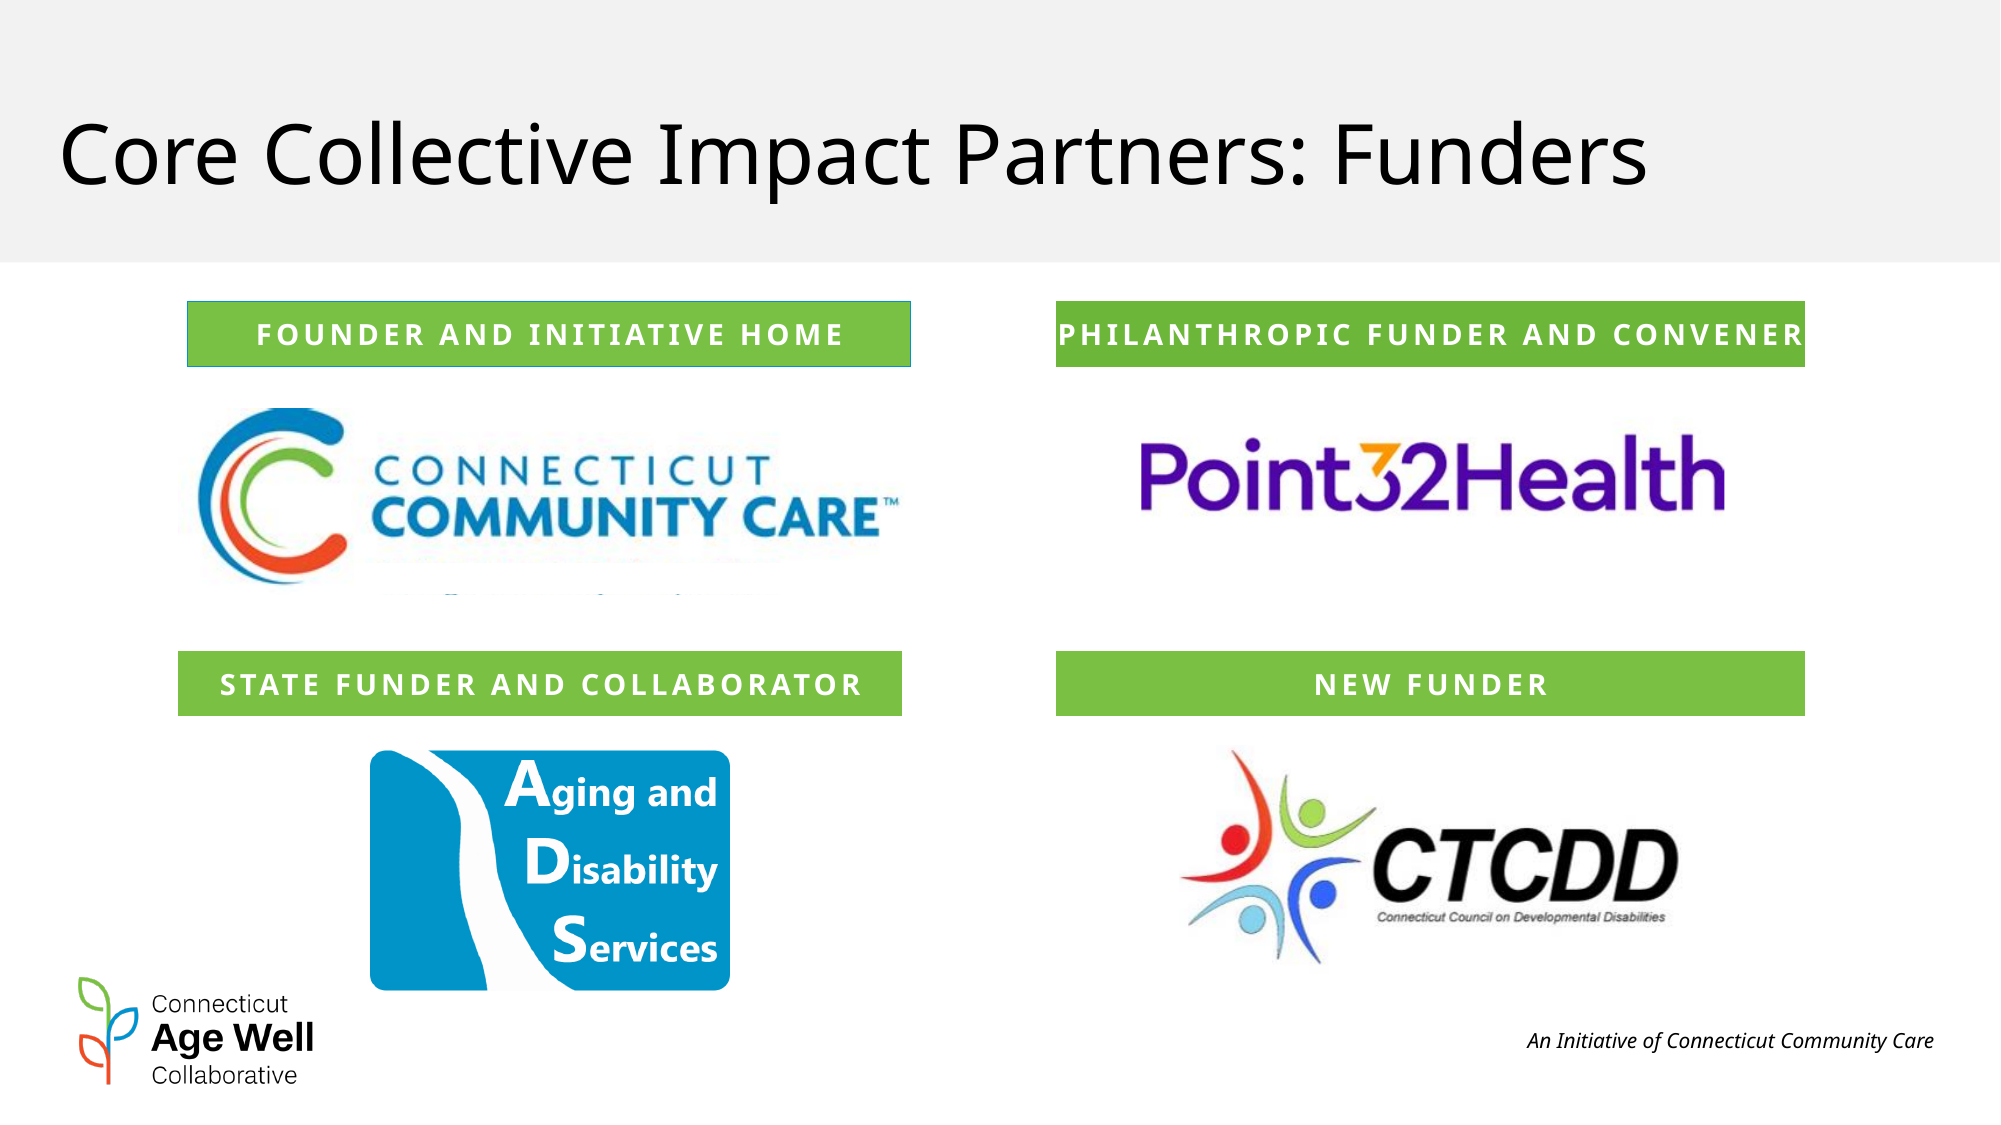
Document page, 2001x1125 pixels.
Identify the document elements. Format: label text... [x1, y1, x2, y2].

picture [178, 408, 920, 595]
text_box Founder and Initiative home [187, 301, 911, 367]
text_box STATE Funder and collaborator [178, 651, 902, 716]
picture [366, 748, 732, 992]
text_box Philanthropic funder AND convener [1056, 301, 1805, 367]
title Core Collective Impact Partners: Funders [58, 112, 1775, 261]
picture [275, 413, 288, 419]
text_box NEW Funder [1056, 651, 1805, 716]
picture [75, 974, 315, 1087]
picture [1179, 745, 1687, 980]
picture [1141, 392, 1725, 562]
picture [261, 424, 271, 428]
